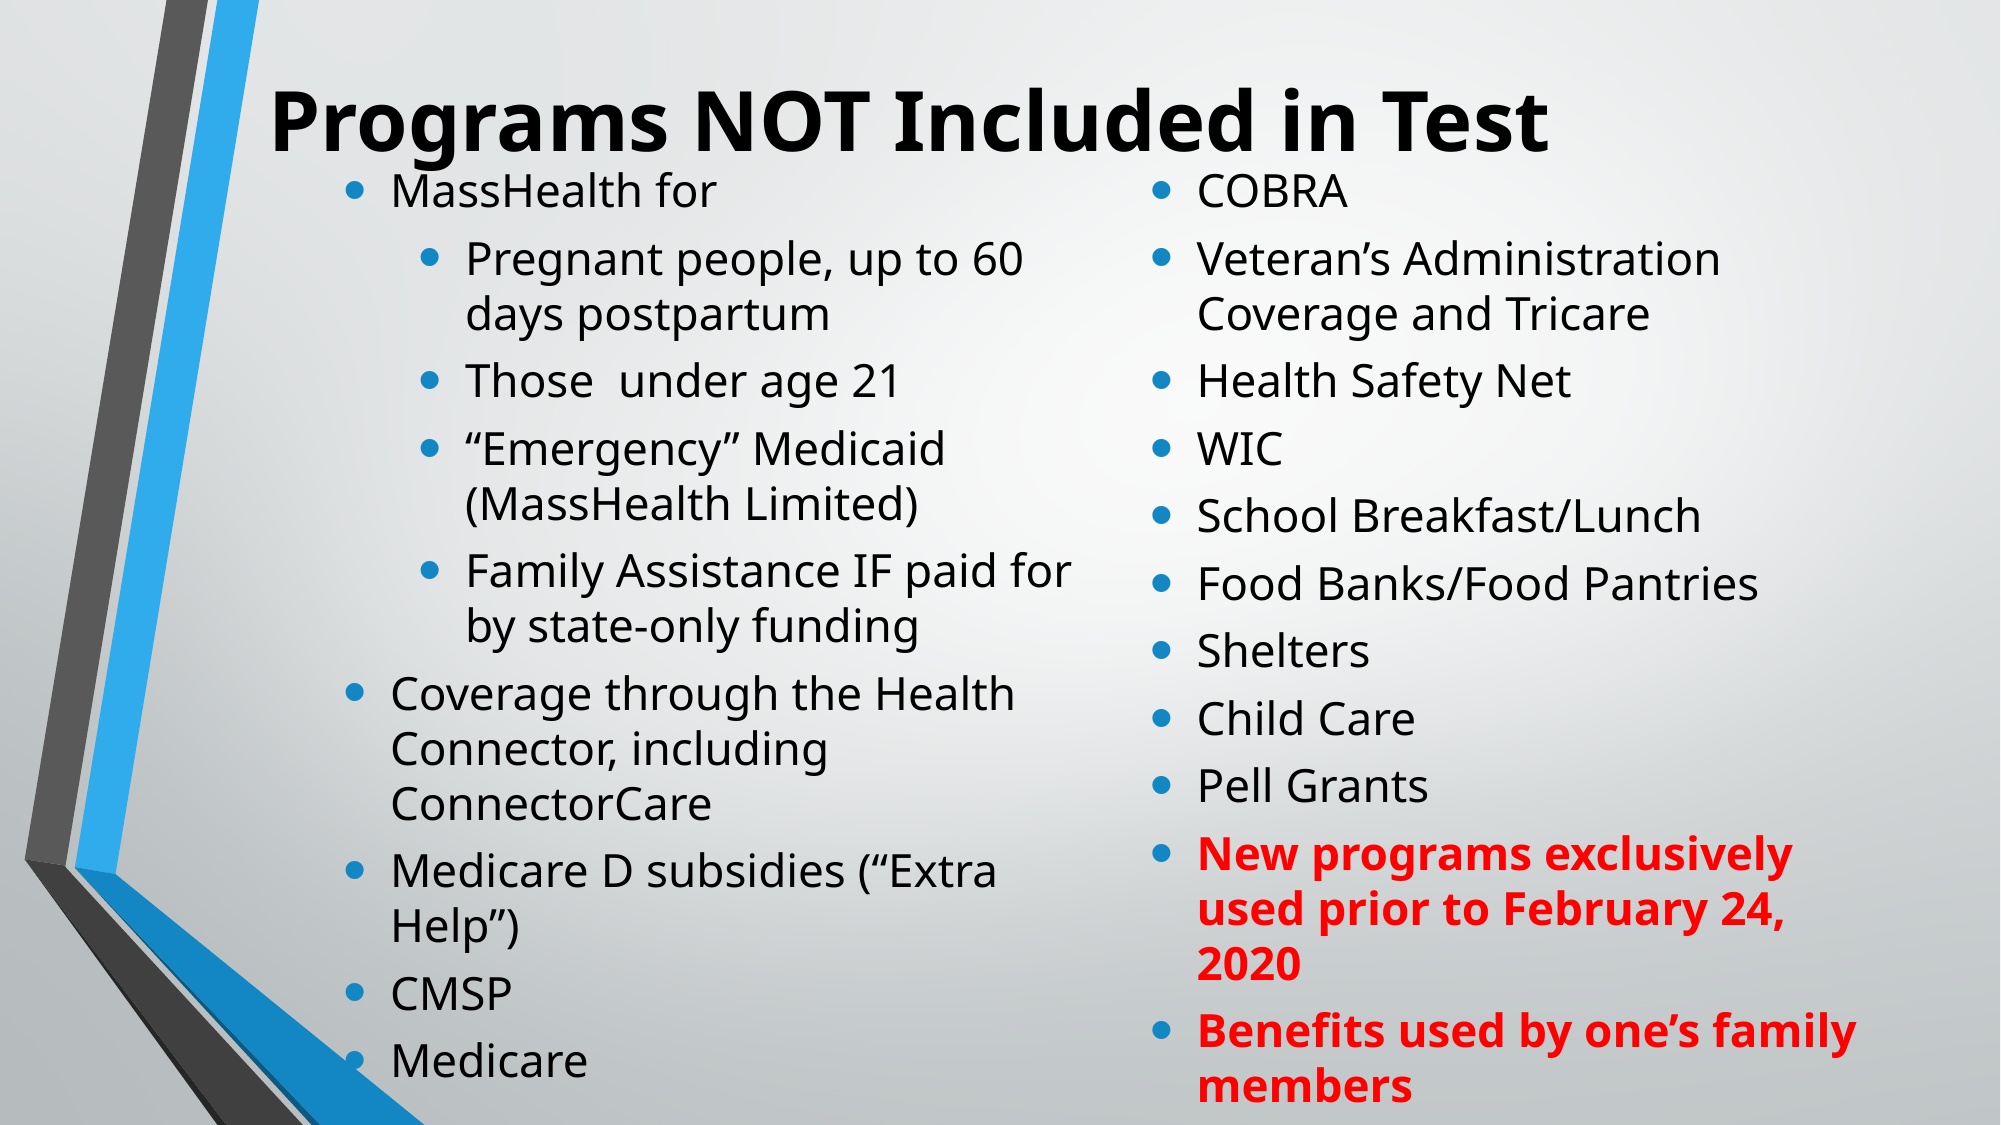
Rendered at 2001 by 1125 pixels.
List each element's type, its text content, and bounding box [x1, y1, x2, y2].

title Programs NOT Included in Test [253, 0, 1897, 211]
list MassHealth for Pregnant people, up to 60 days postpartum Those under age 21 “Emergency” Medicaid (MassHealth Limited) Family Assistance IF paid for by state-only funding Coverage through the Health Connector, including ConnectorCare Medicare D subsidies (“Extra Help”) CMSP Medicare COBRA Veteran’s Administration Coverage and Tricare Health Safety Net WIC School Breakfast/Lunch Food Banks/Food Pantries Shelters Child Care Pell Grants New programs exclusively used prior to February 24, 2020 Benefits used by one’s family members [253, 211, 1897, 1063]
